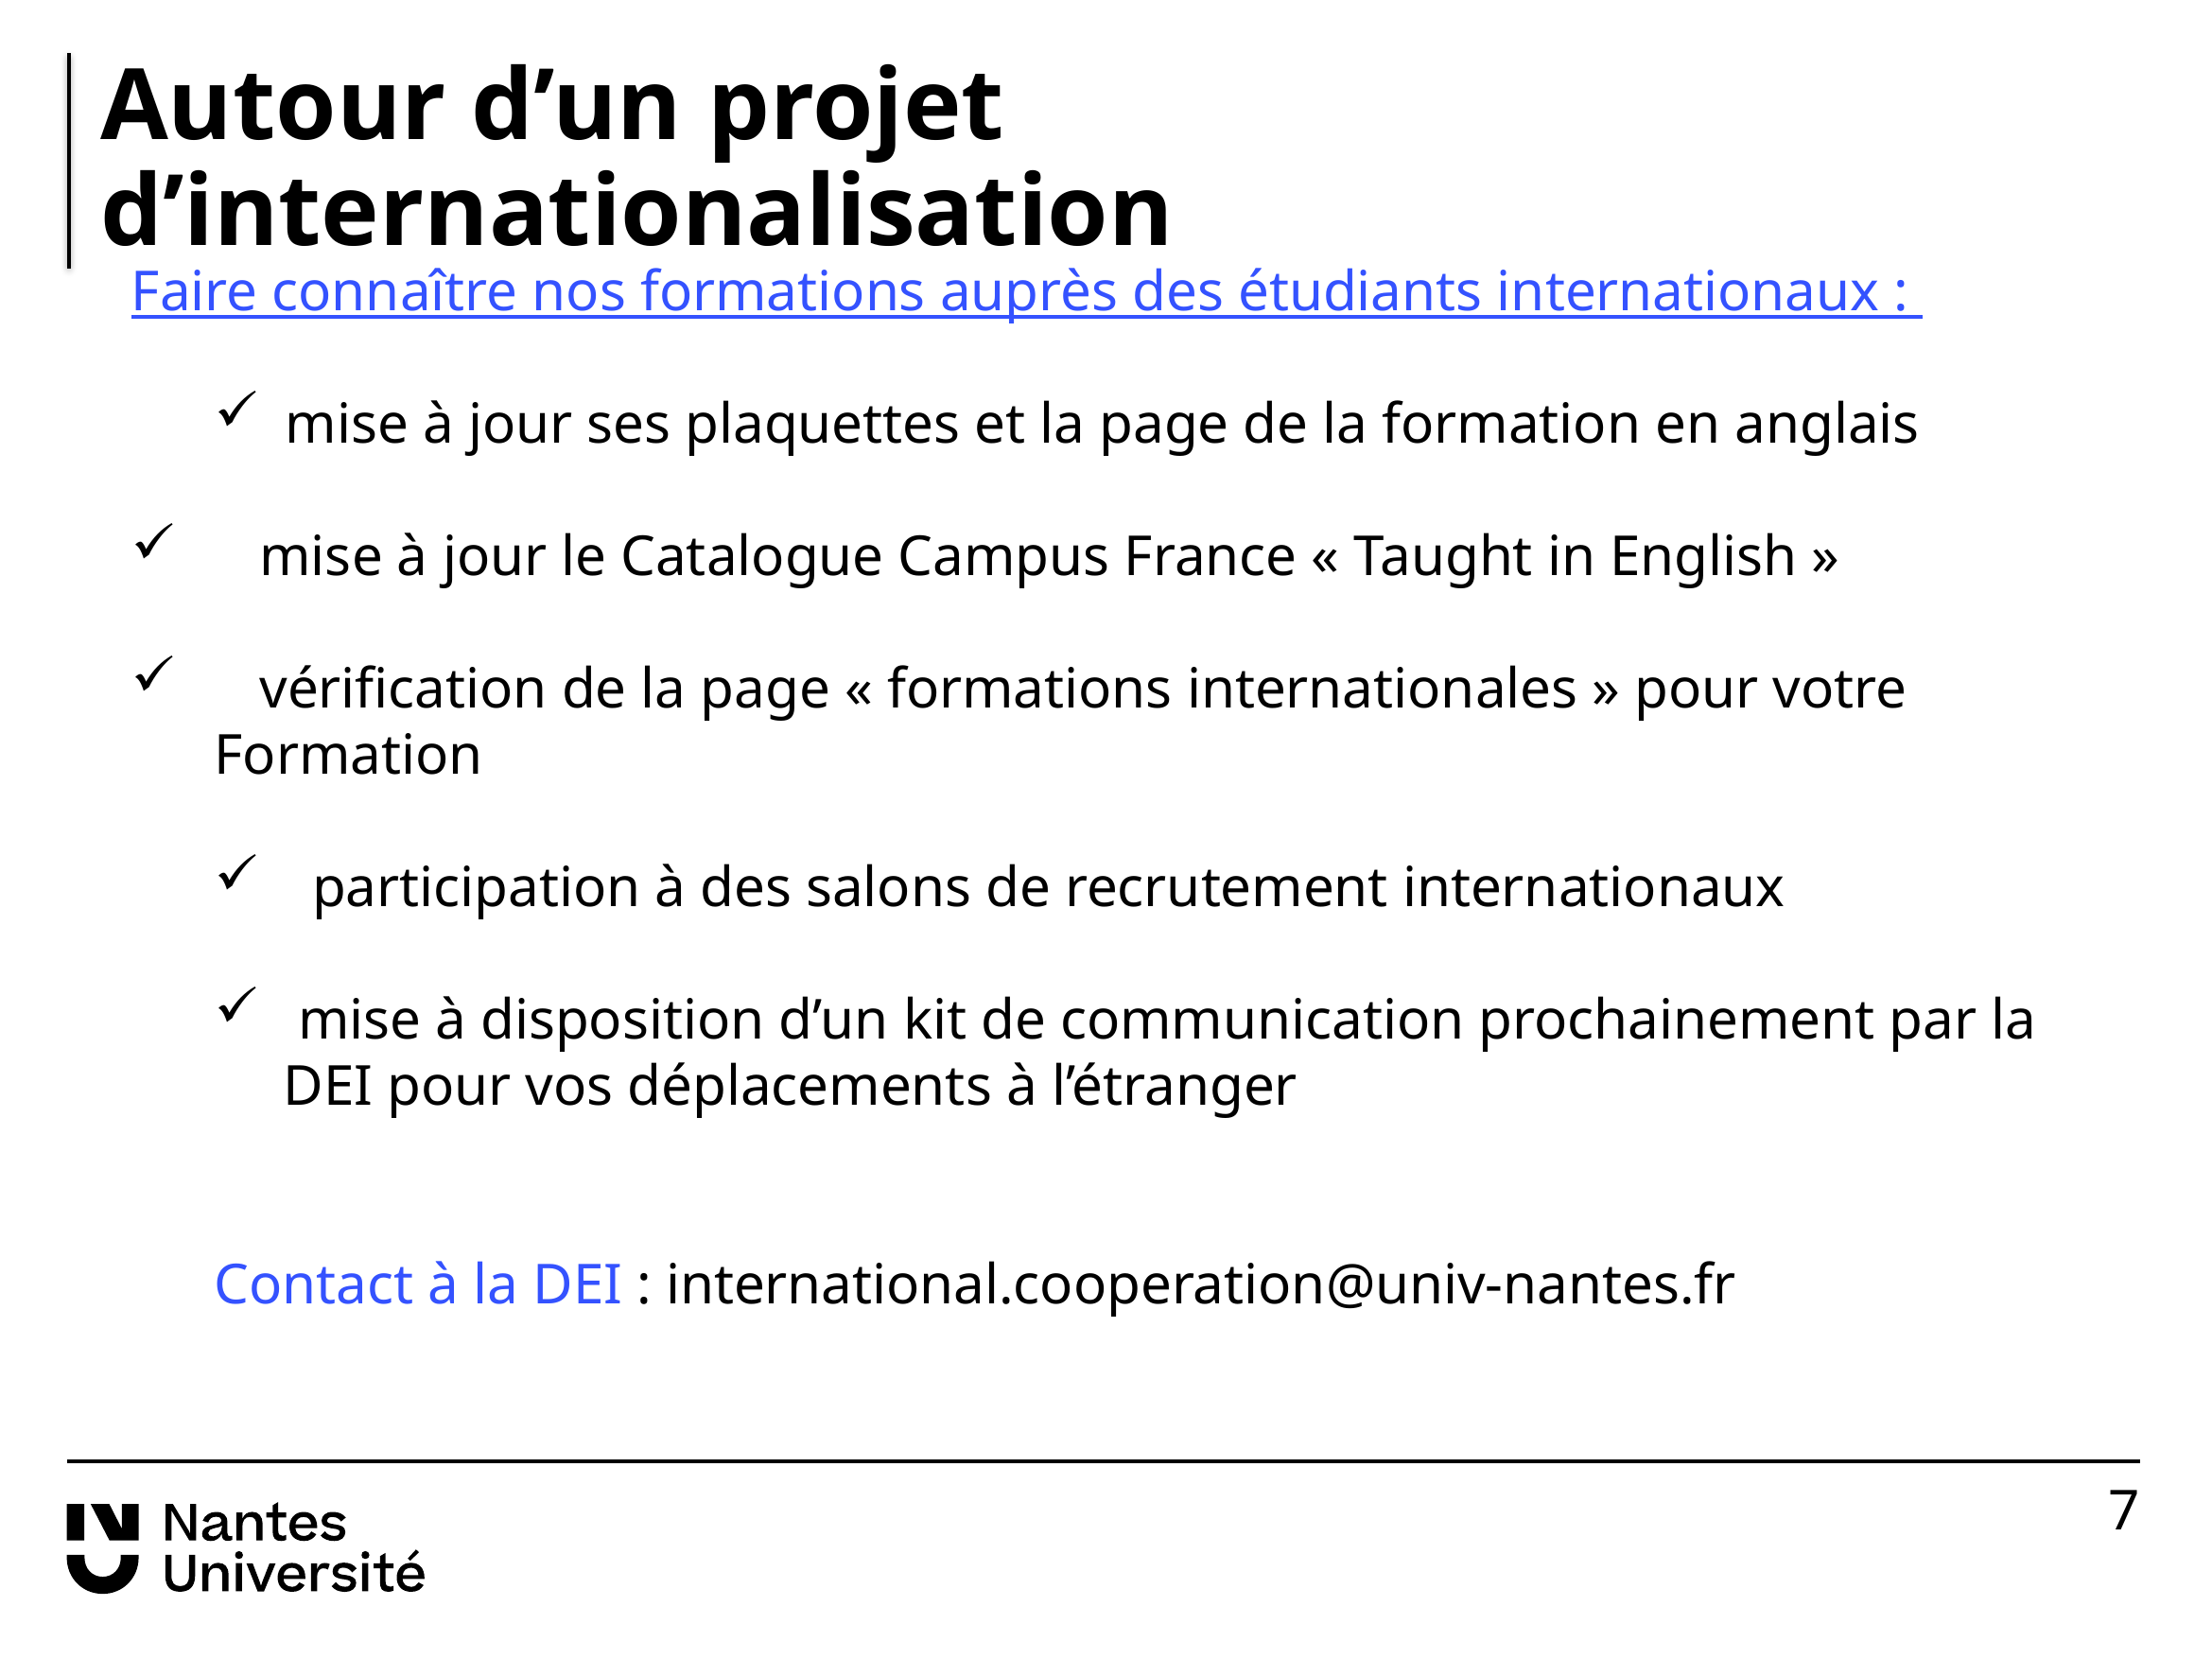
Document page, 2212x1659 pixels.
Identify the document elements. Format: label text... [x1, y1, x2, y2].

text_box Faire connaître nos formations auprès des étudiants internationaux : mise à jour ses plaquettes et la page de la formation en anglais mise à jour le Catalogue Campus France « Taught in English » vérification de la page « formations internationales » pour votre Formation participation à des salons de recrutement internationaux mise à disposition d’un kit de communication prochainement par la DEI pour vos déplacements à l’étranger Contact à la DEI : international.cooperation@univ-nantes.fr [116, 248, 2095, 1322]
slide_number 7 [1815, 1478, 2140, 1546]
title Autour d’un projet d’internationalisation [100, 106, 2023, 215]
